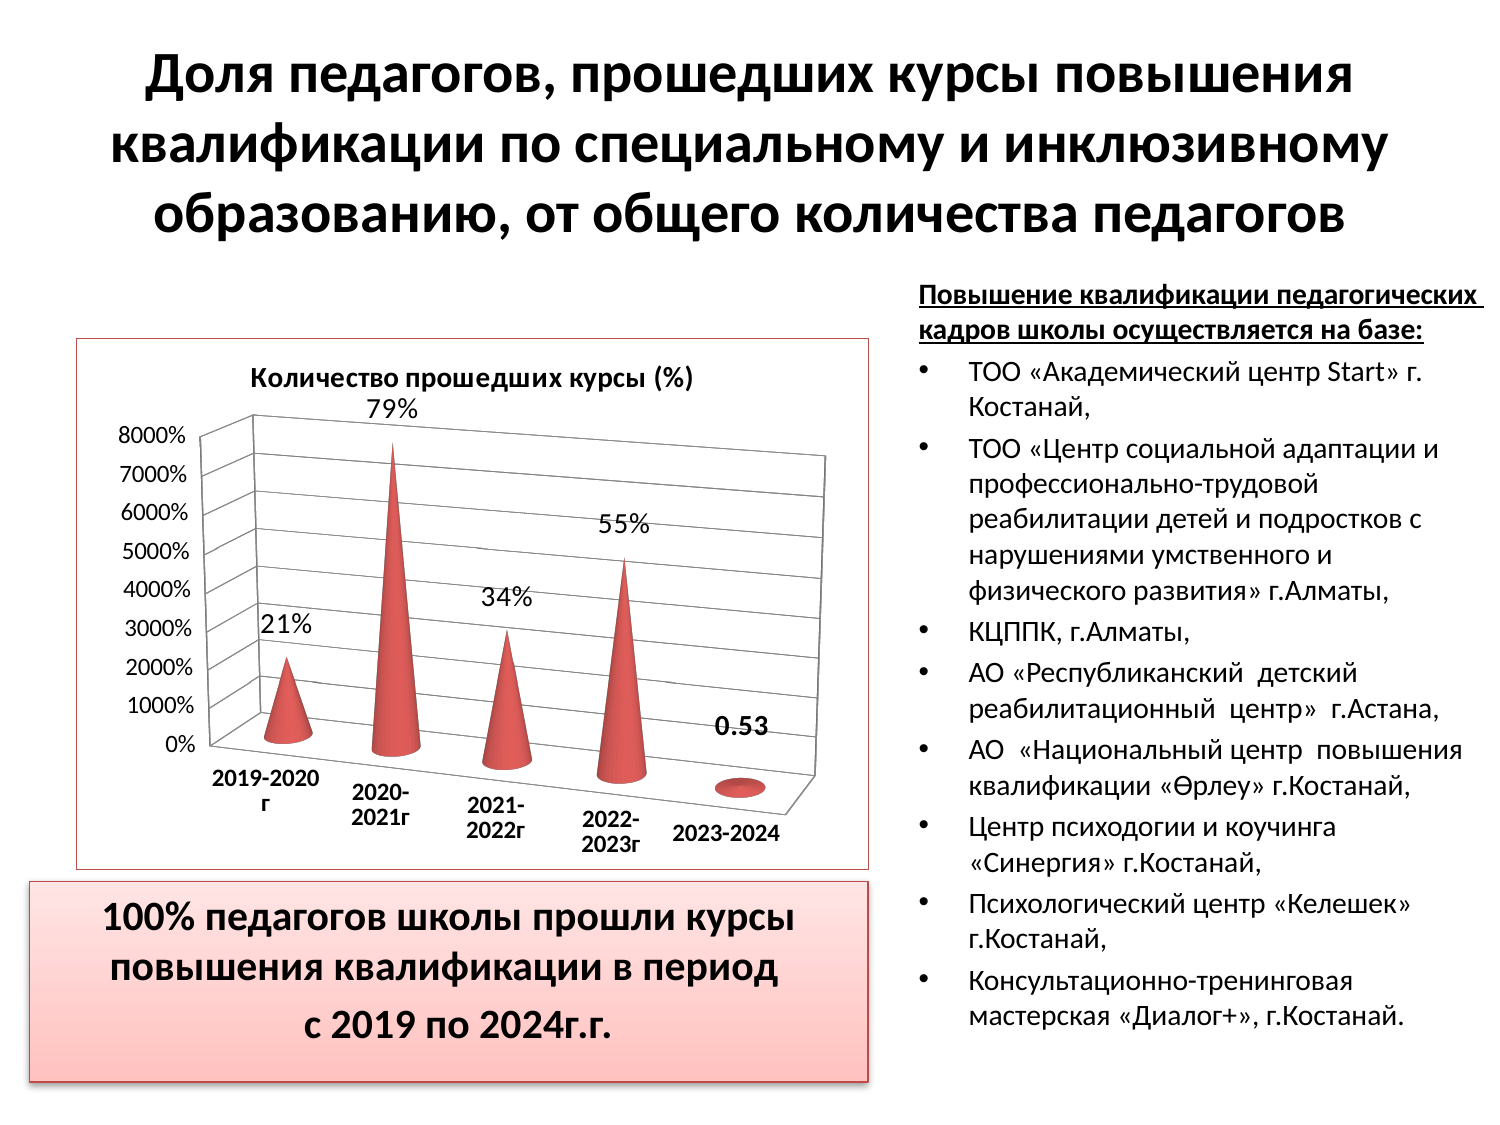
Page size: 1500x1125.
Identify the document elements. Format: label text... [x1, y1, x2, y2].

title Доля педагогов, прошедших курсы повышения квалификации по специальному и инклюзивному образованию, от общего количества педагогов [75, 45, 1425, 233]
list 100% педагогов школы прошли курсы повышения квалификации в период с 2019 по 2024г.г. [29, 881, 869, 1083]
list Повышение квалификации педагогических кадров школы осуществляется на базе: ТОО «Академический центр Start» г. Костанай, ТОО «Центр социальной адаптации и профессионально-трудовой реабилитации детей и подростков с нарушениями умственного и физического развития» г.Алматы, КЦППК, г.Алматы, АО «Республиканский детский реабилитационный центр» г.Астана, АО «Национальный центр повышения квалификации «Өрлеу» г.Костанай, Центр психодогии и коучинга «Синергия» г.Костанай, Психологический центр «Келешек» г.Костанай, Консультационно-тренинговая мастерская «Диалог+», г.Костанай. [903, 267, 1500, 1083]
chart [76, 337, 869, 870]
